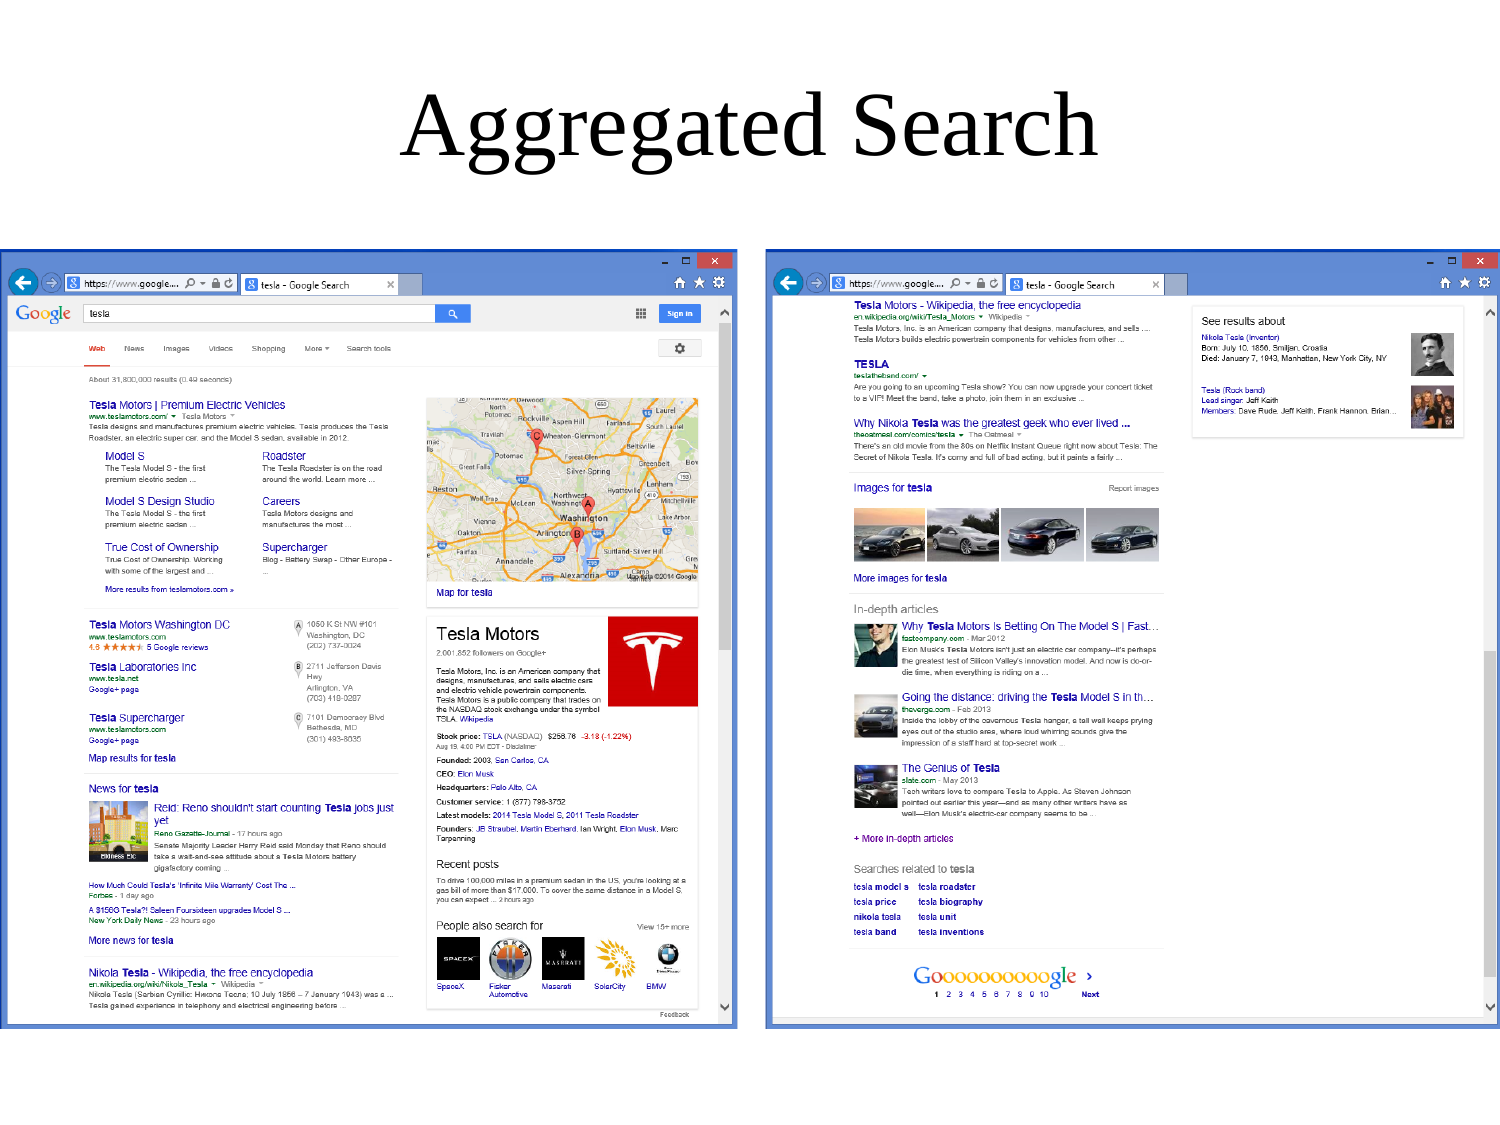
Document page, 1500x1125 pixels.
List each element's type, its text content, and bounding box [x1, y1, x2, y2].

picture [765, 249, 1500, 1029]
picture [0, 249, 738, 1029]
title Aggregated Search [112, 24, 1388, 213]
